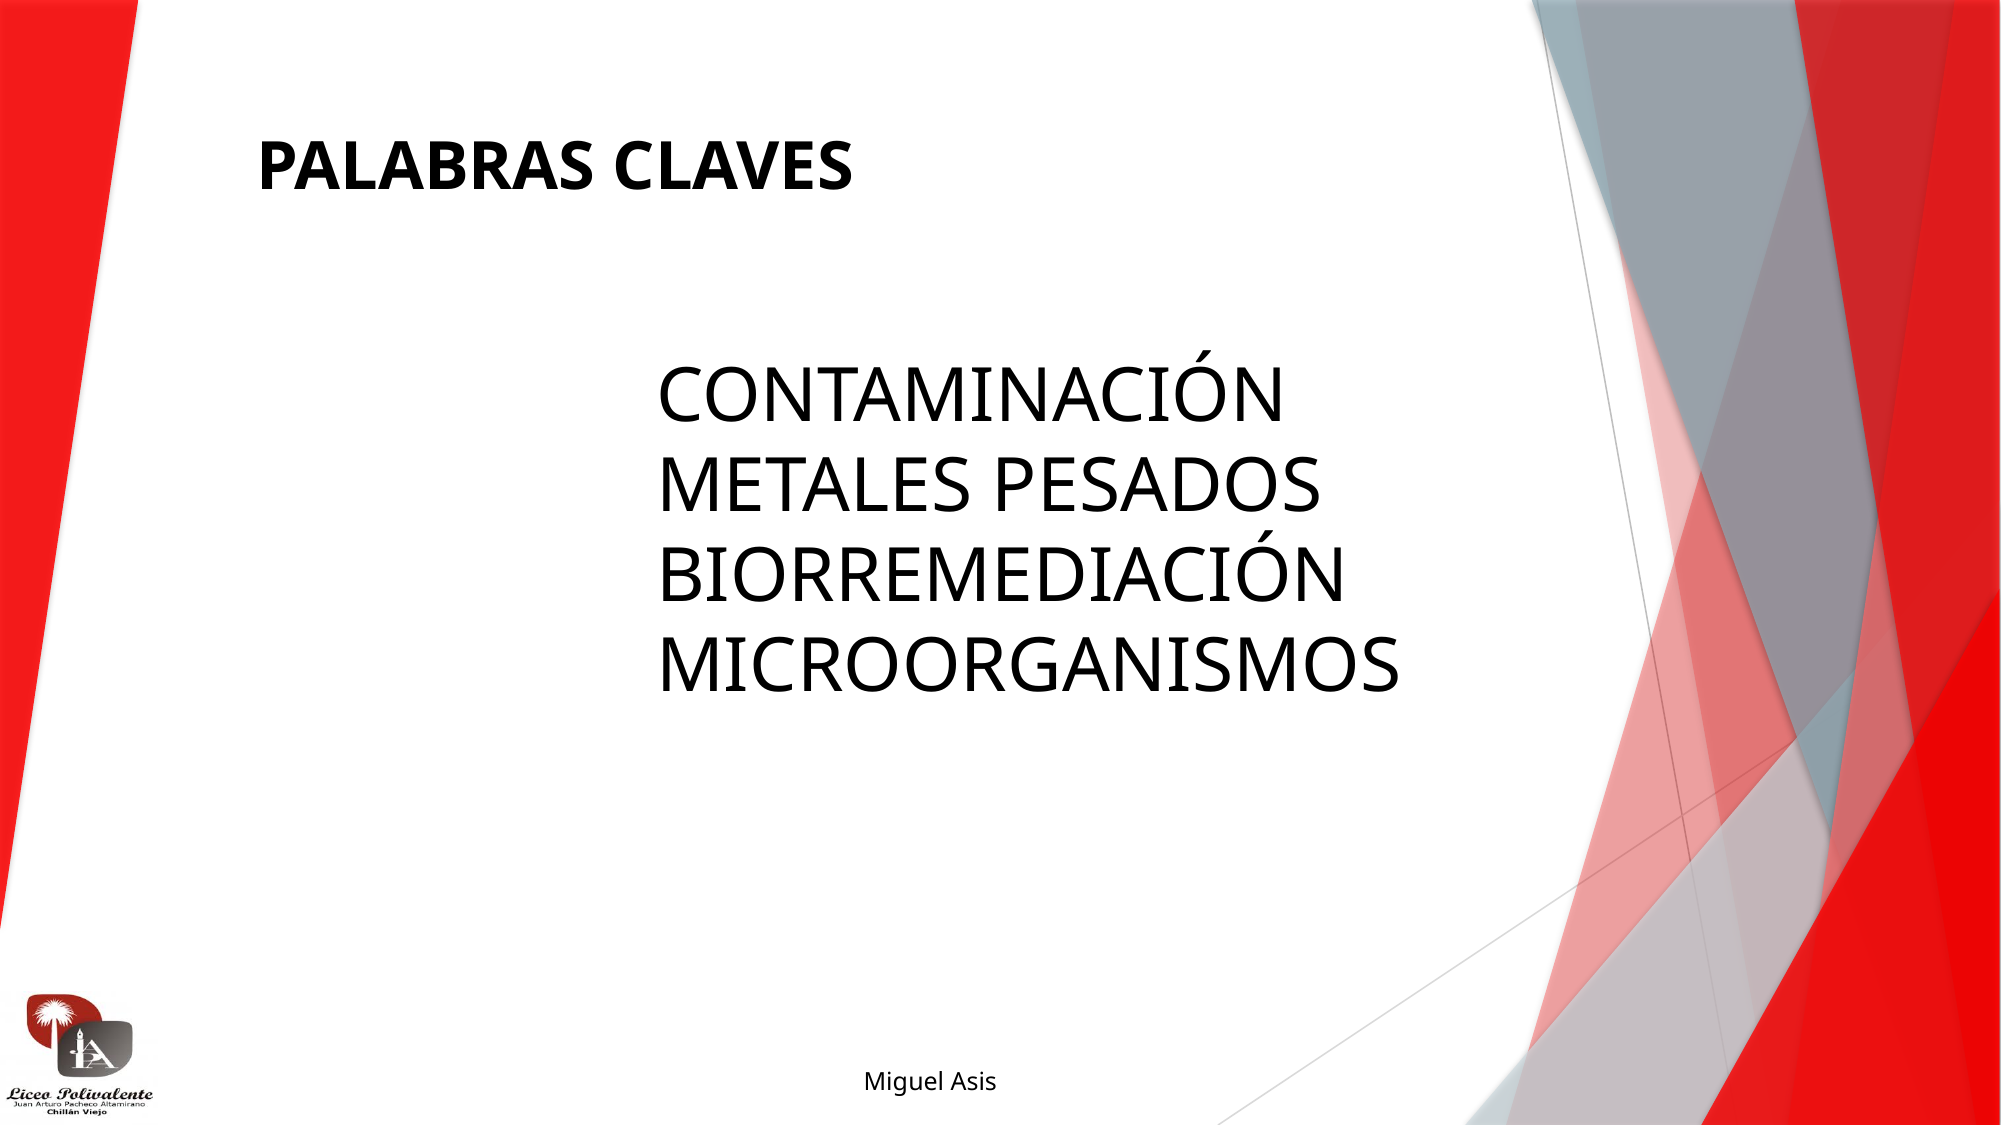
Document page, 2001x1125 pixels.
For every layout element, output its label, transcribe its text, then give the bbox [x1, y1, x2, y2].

text_box CONTAMINACIÓN METALES PESADOS BIORREMEDIACIÓN MICROORGANISMOS [641, 339, 1570, 759]
picture [0, 991, 158, 1125]
text_box PALABRAS CLAVES [241, 115, 1446, 210]
text_box Miguel Asis [671, 1058, 1190, 1104]
